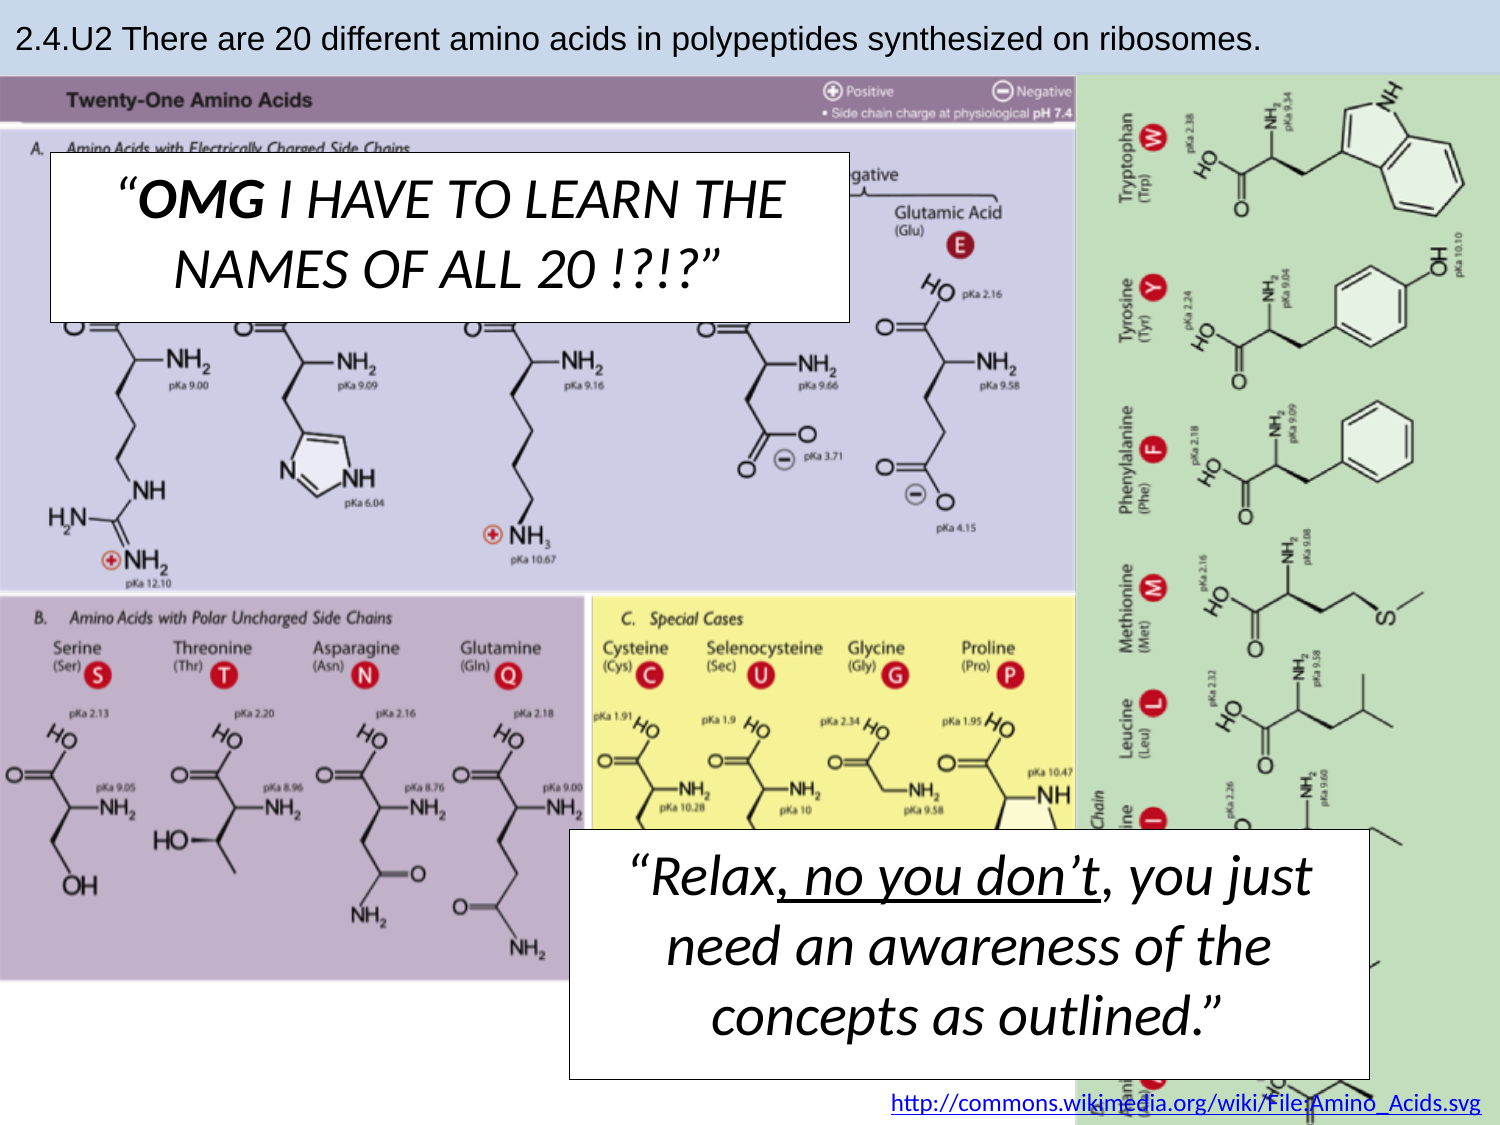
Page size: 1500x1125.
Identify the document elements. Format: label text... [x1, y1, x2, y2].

text_box “Relax, no you don’t, you just need an awareness of the concepts as outlined.” [569, 883, 1370, 1080]
text_box http://commons.wikimedia.org/wiki/File:Amino_Acids.svg [746, 1079, 1497, 1125]
title 2.4.U2 There are 20 different amino acids in polypeptides synthesized on ribosomes. [0, 0, 1500, 75]
picture [0, 47, 1500, 1125]
